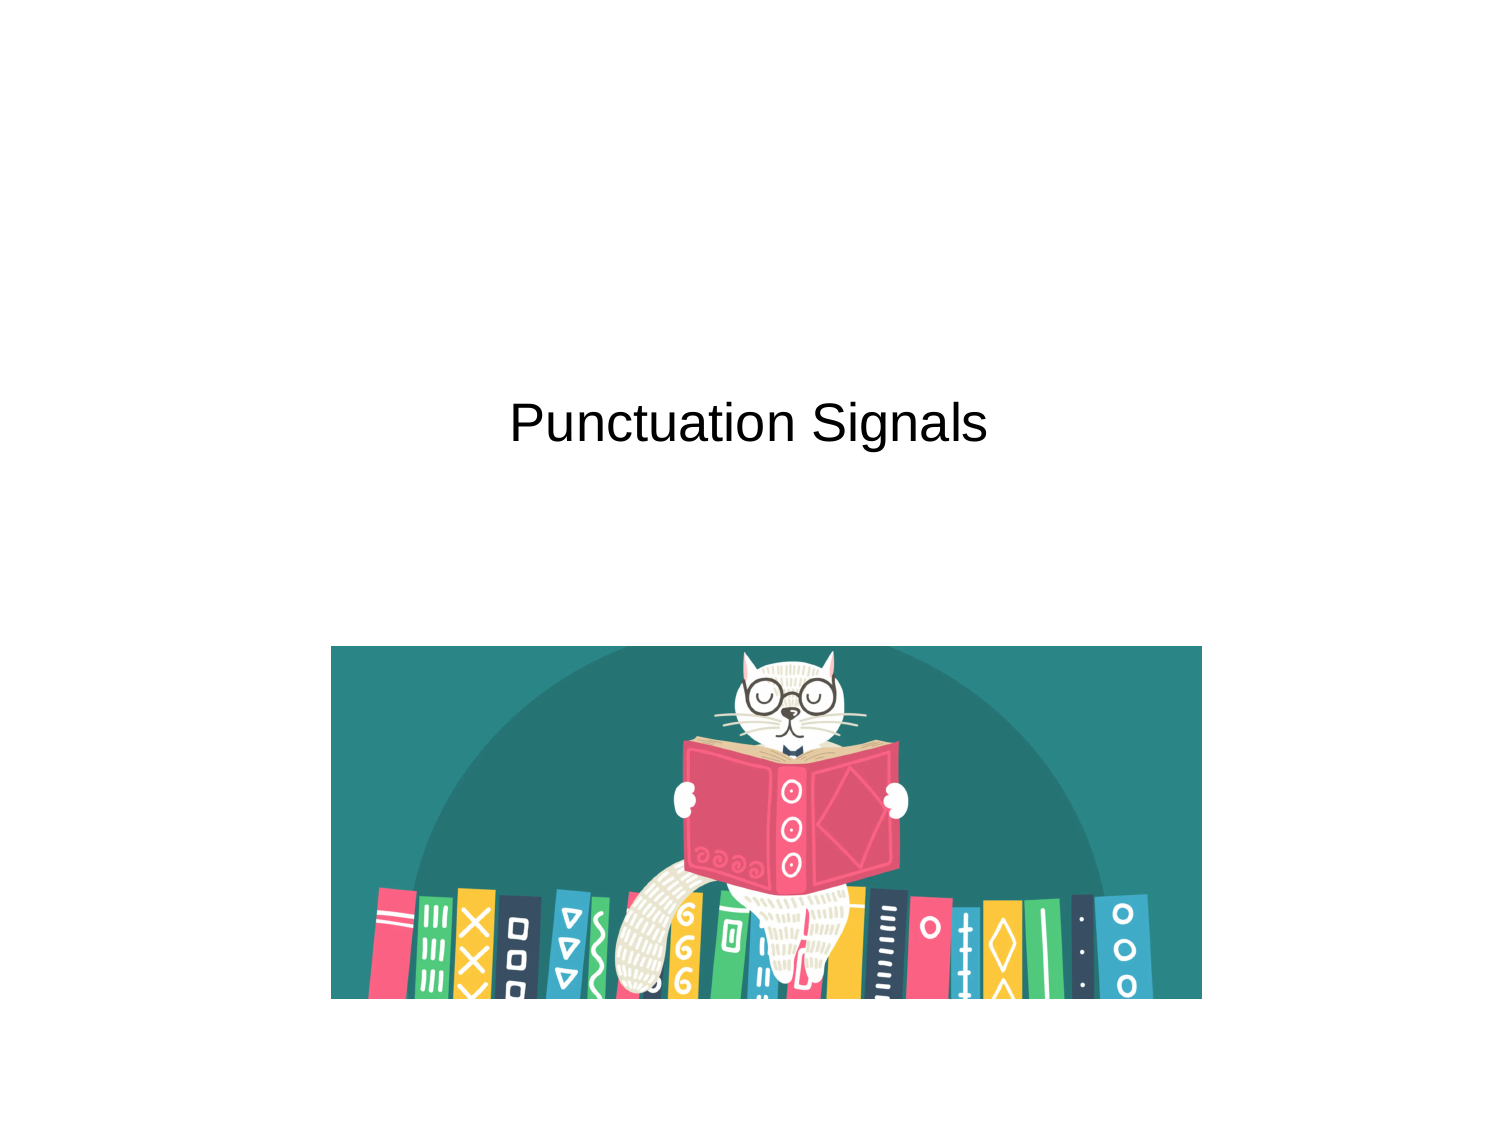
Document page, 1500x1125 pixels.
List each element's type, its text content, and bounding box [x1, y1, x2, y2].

title Punctuation Signals [146, 249, 1354, 591]
picture [331, 646, 1202, 999]
